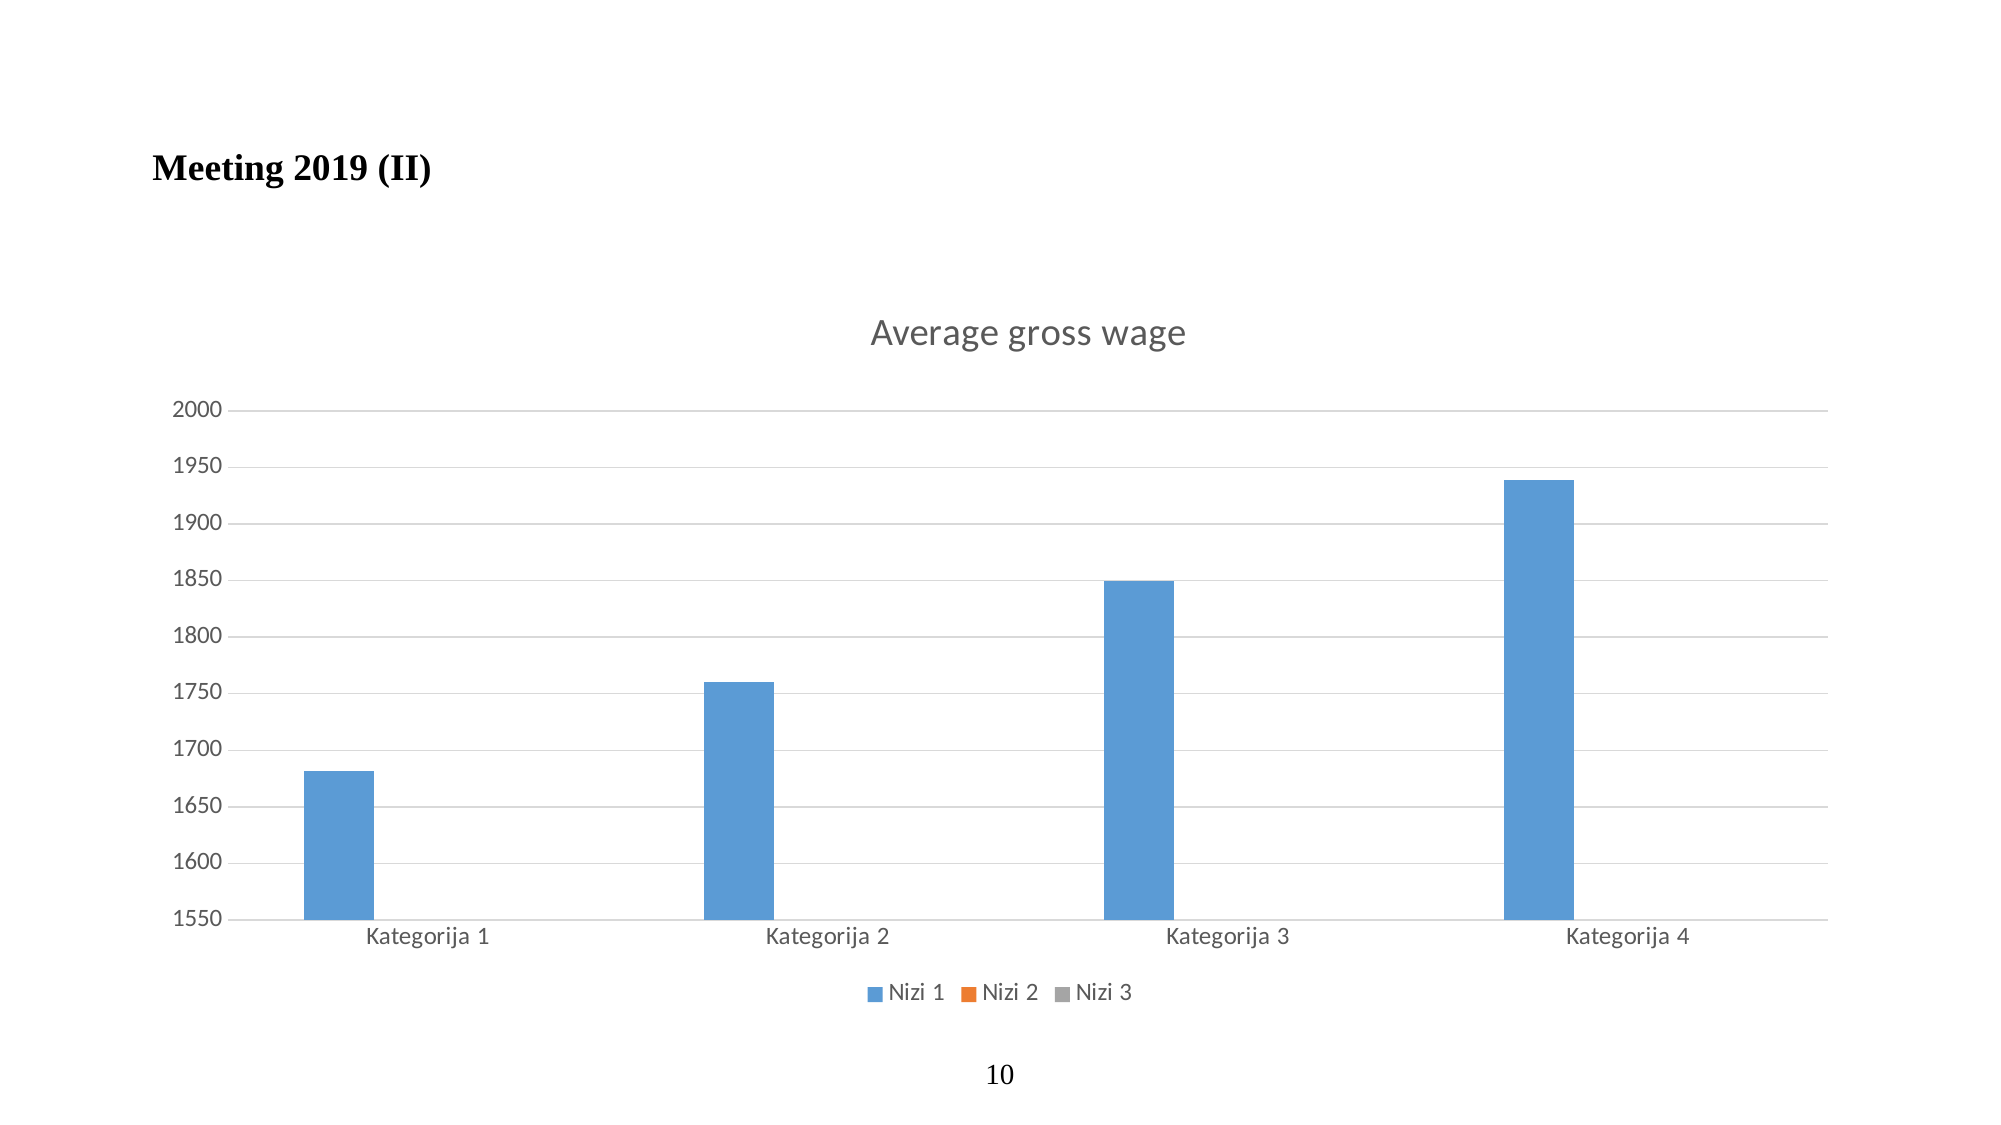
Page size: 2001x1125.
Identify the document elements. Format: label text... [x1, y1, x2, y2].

title Meeting 2019 (II) [137, 59, 1863, 278]
chart [137, 299, 1863, 1014]
footer 10 [662, 1042, 1338, 1103]
